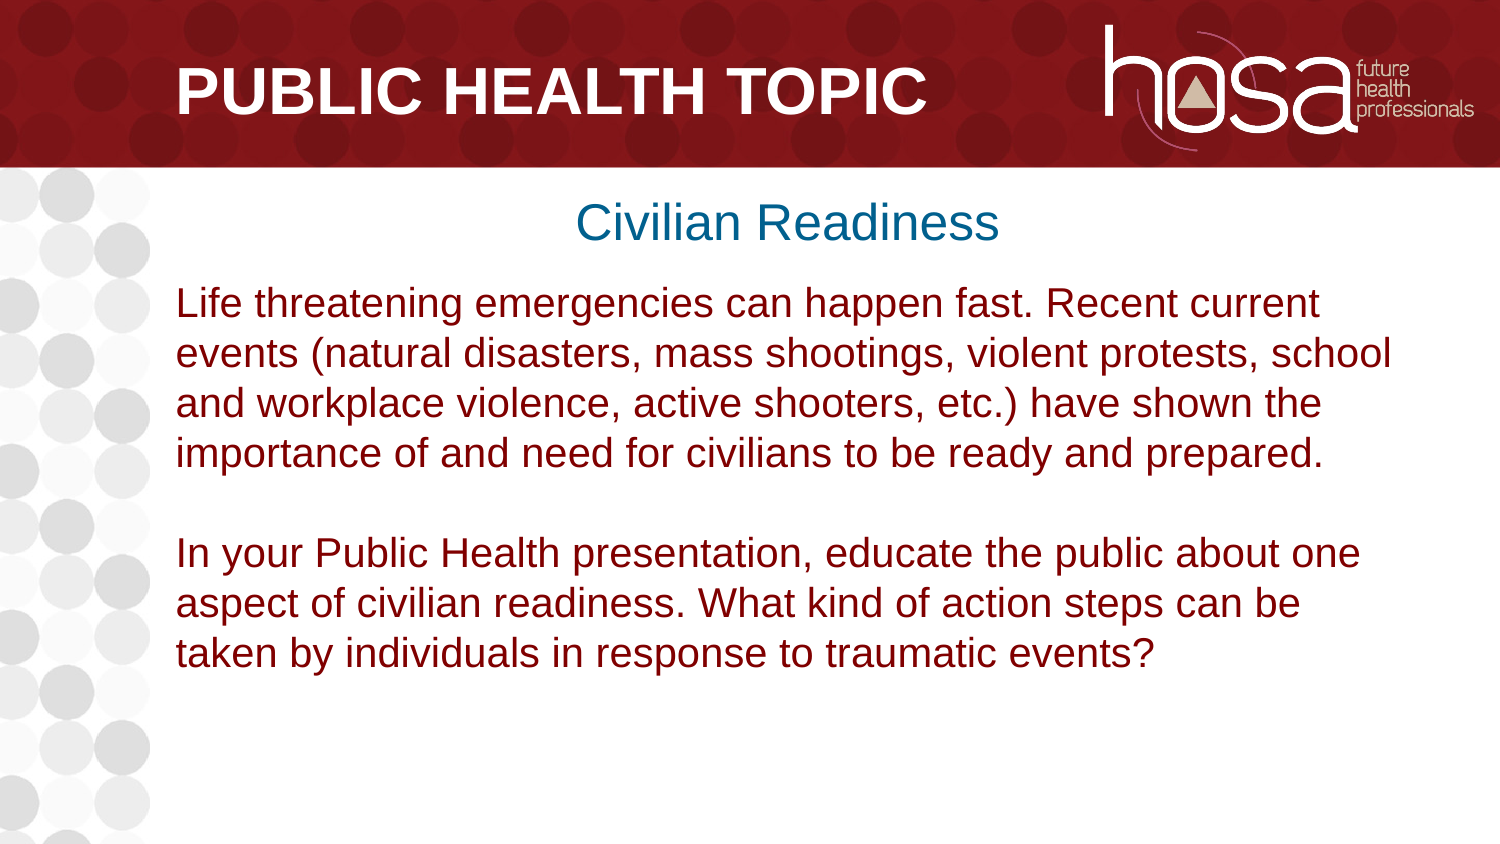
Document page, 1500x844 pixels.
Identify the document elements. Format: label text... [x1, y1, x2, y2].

subtitle Civilian Readiness Life threatening emergencies can happen fast. Recent current events (natural disasters, mass shootings, violent protests, school and workplace violence, active shooters, etc.) have shown the importance of and need for civilians to be ready and prepared. In your Public Health presentation, educate the public about one aspect of civilian readiness. What kind of action steps can be taken by individuals in response to traumatic events? [160, 181, 1415, 817]
title PUBLIC HEALTH TOPIC [160, 40, 1083, 143]
picture [0, 0, 1500, 844]
